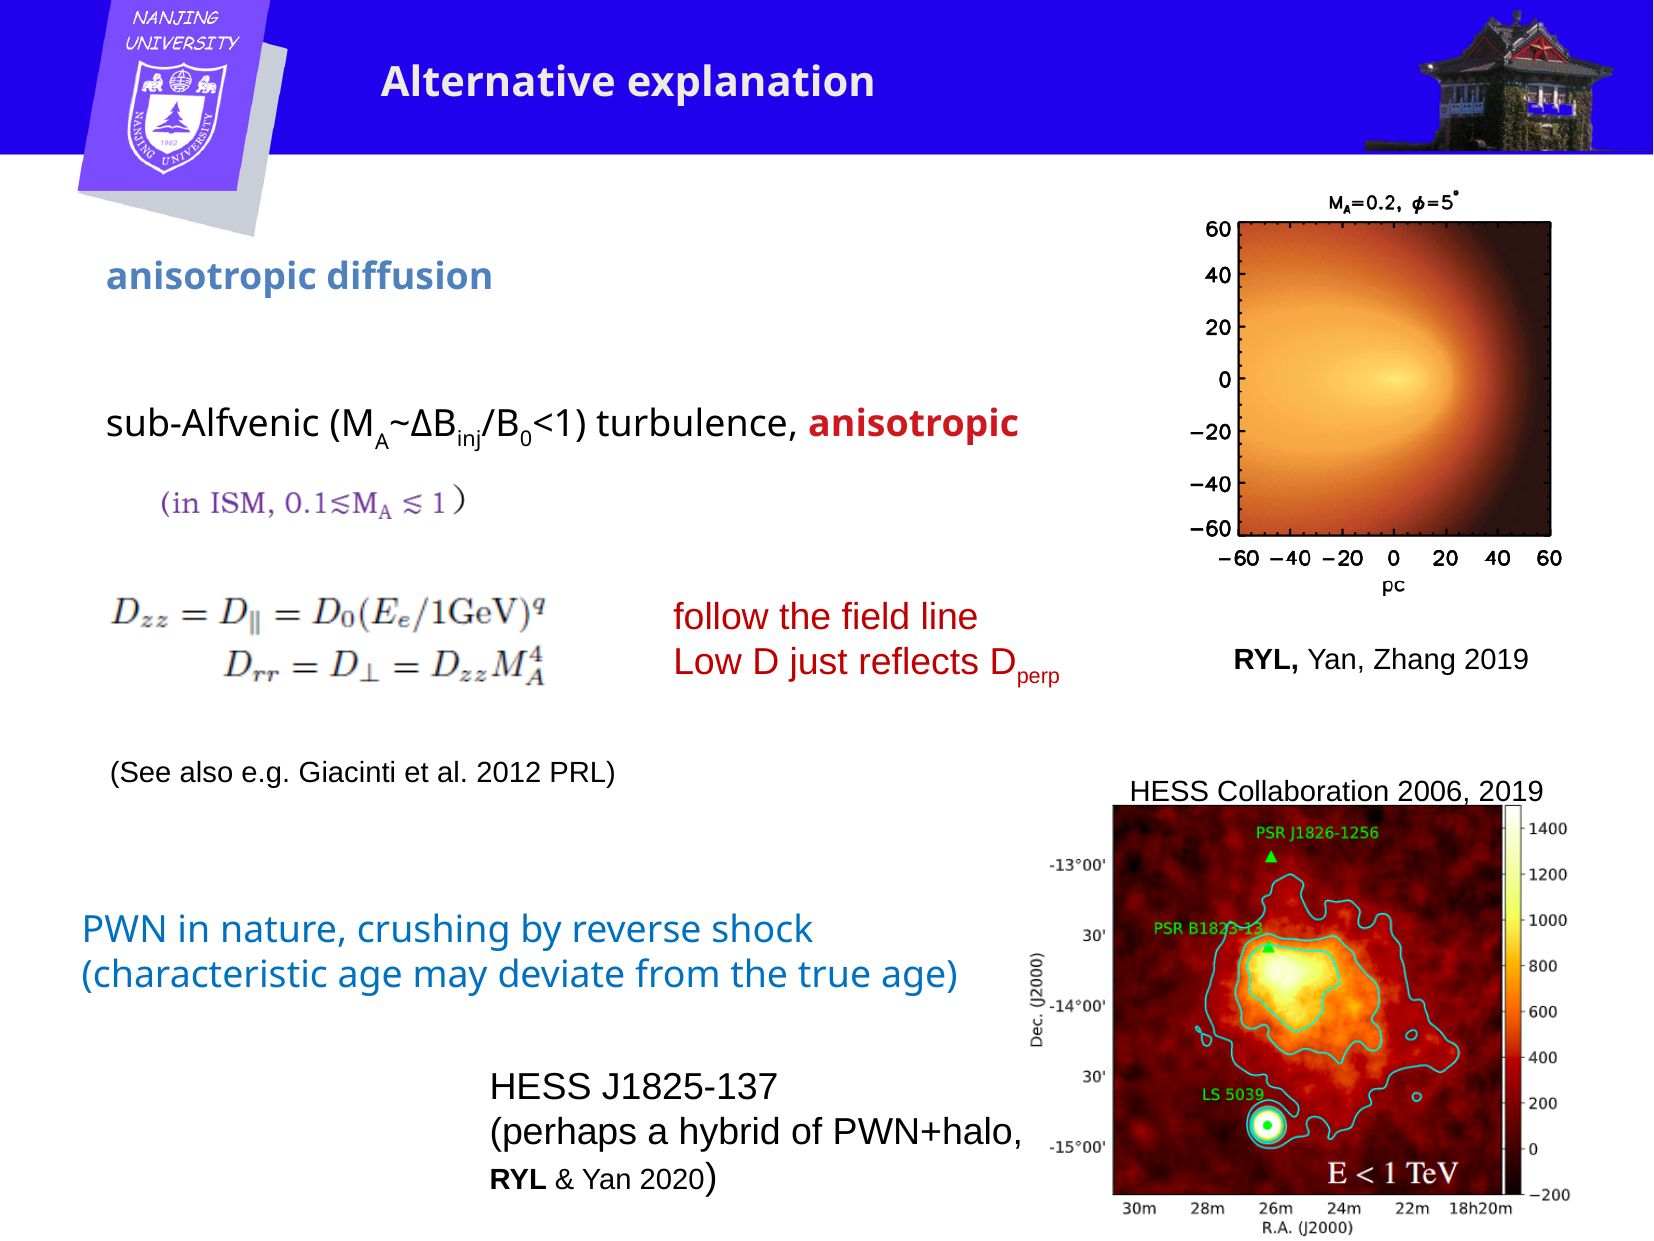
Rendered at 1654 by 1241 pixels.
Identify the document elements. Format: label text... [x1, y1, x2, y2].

text_box sub-Alfvenic (MA~ΔBinj/B0<1) turbulence, anisotropic [91, 391, 1179, 457]
text_box follow the field line Low D just reflects Dperp [658, 584, 1093, 696]
text_box Alternative explanation [366, 47, 1044, 104]
text_box HESS Collaboration 2006, 2019 [1114, 765, 1630, 815]
text_box (See also e.g. Giacinti et al. 2012 PRL) [94, 745, 786, 796]
text_box anisotropic diffusion [91, 244, 997, 377]
picture [1022, 792, 1579, 1241]
text_box PWN in nature, crushing by reverse shock (characteristic age may deviate from the true age) [66, 897, 1017, 1003]
text_box HESS J1825-137 (perhaps a hybrid of PWN+halo, RYL & Yan 2020) [474, 1054, 1017, 1205]
picture [108, 564, 571, 699]
text_box RYL, Yan, Zhang 2019 [1218, 633, 1610, 683]
text_box [128, 468, 628, 529]
picture [0, 0, 1654, 603]
